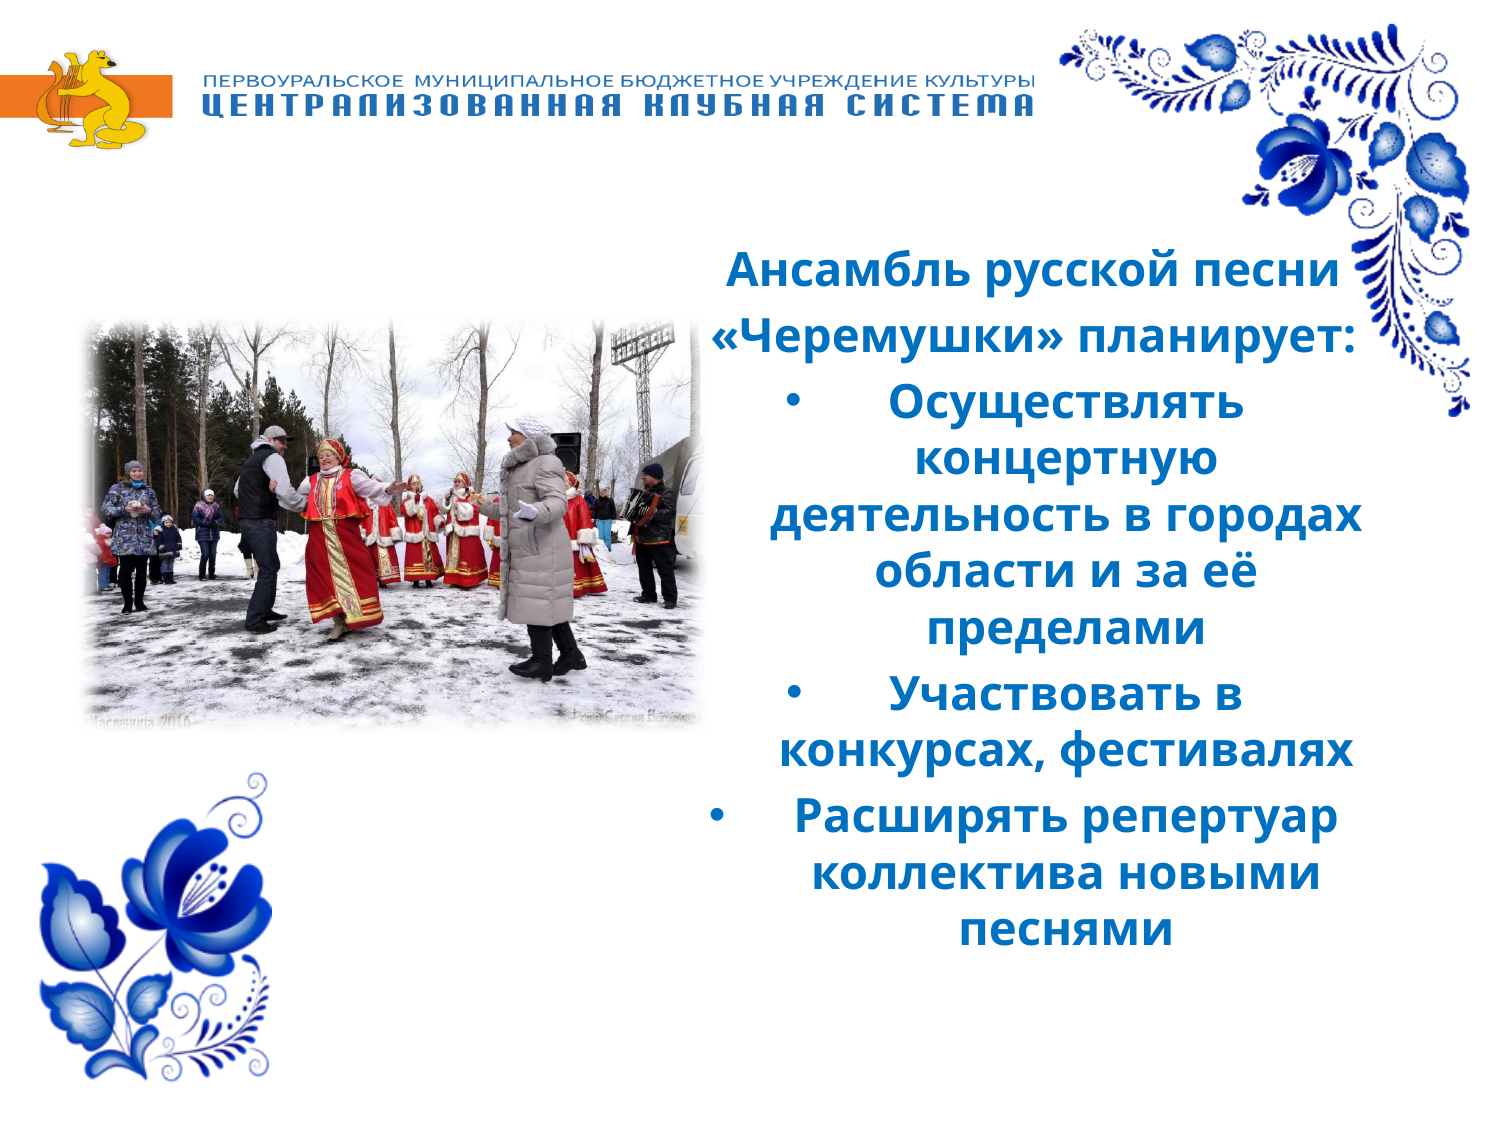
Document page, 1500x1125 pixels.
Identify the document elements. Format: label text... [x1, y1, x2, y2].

picture [29, 764, 272, 1103]
picture [76, 314, 709, 735]
picture [1060, 24, 1469, 416]
subtitle Ансамбль русской песни «Черемушки» планирует: Осуществлять концертную деятельность в городах области и за её пределами Участвовать в конкурсах, фестивалях Расширять репертуар коллектива новыми песнями [679, 231, 1388, 976]
picture [0, 42, 1034, 157]
